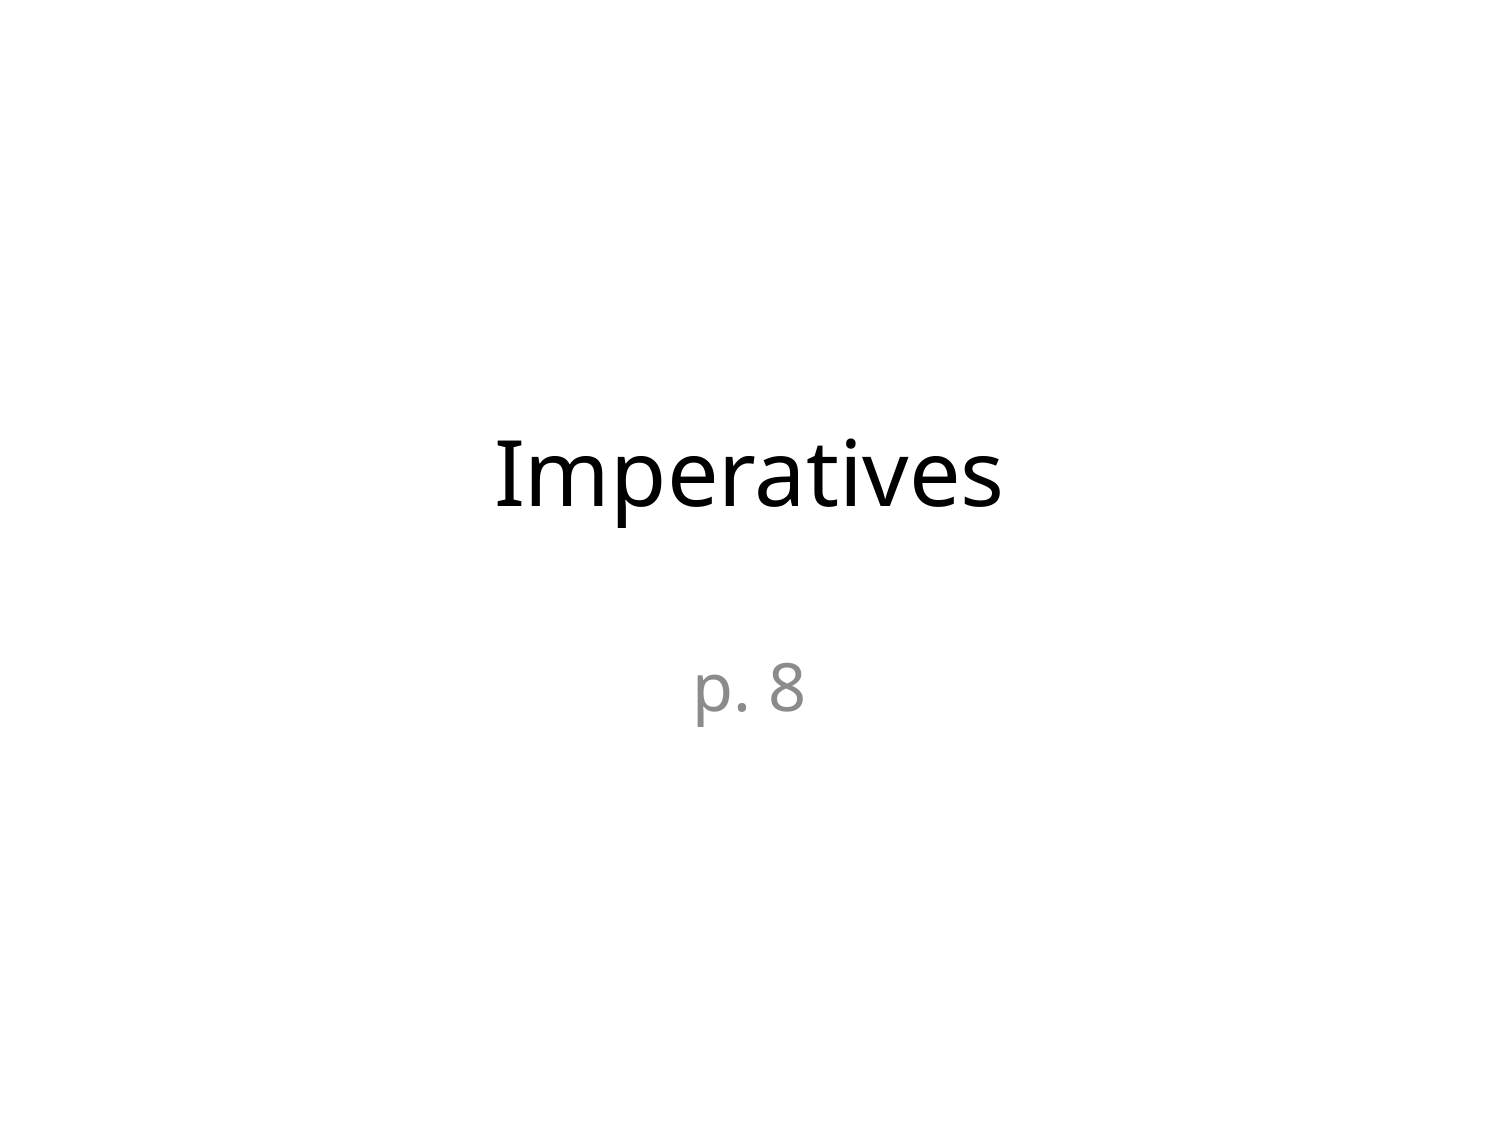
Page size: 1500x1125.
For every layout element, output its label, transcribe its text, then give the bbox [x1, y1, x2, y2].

title Imperatives [112, 349, 1388, 591]
subtitle p. 8 [225, 637, 1275, 925]
